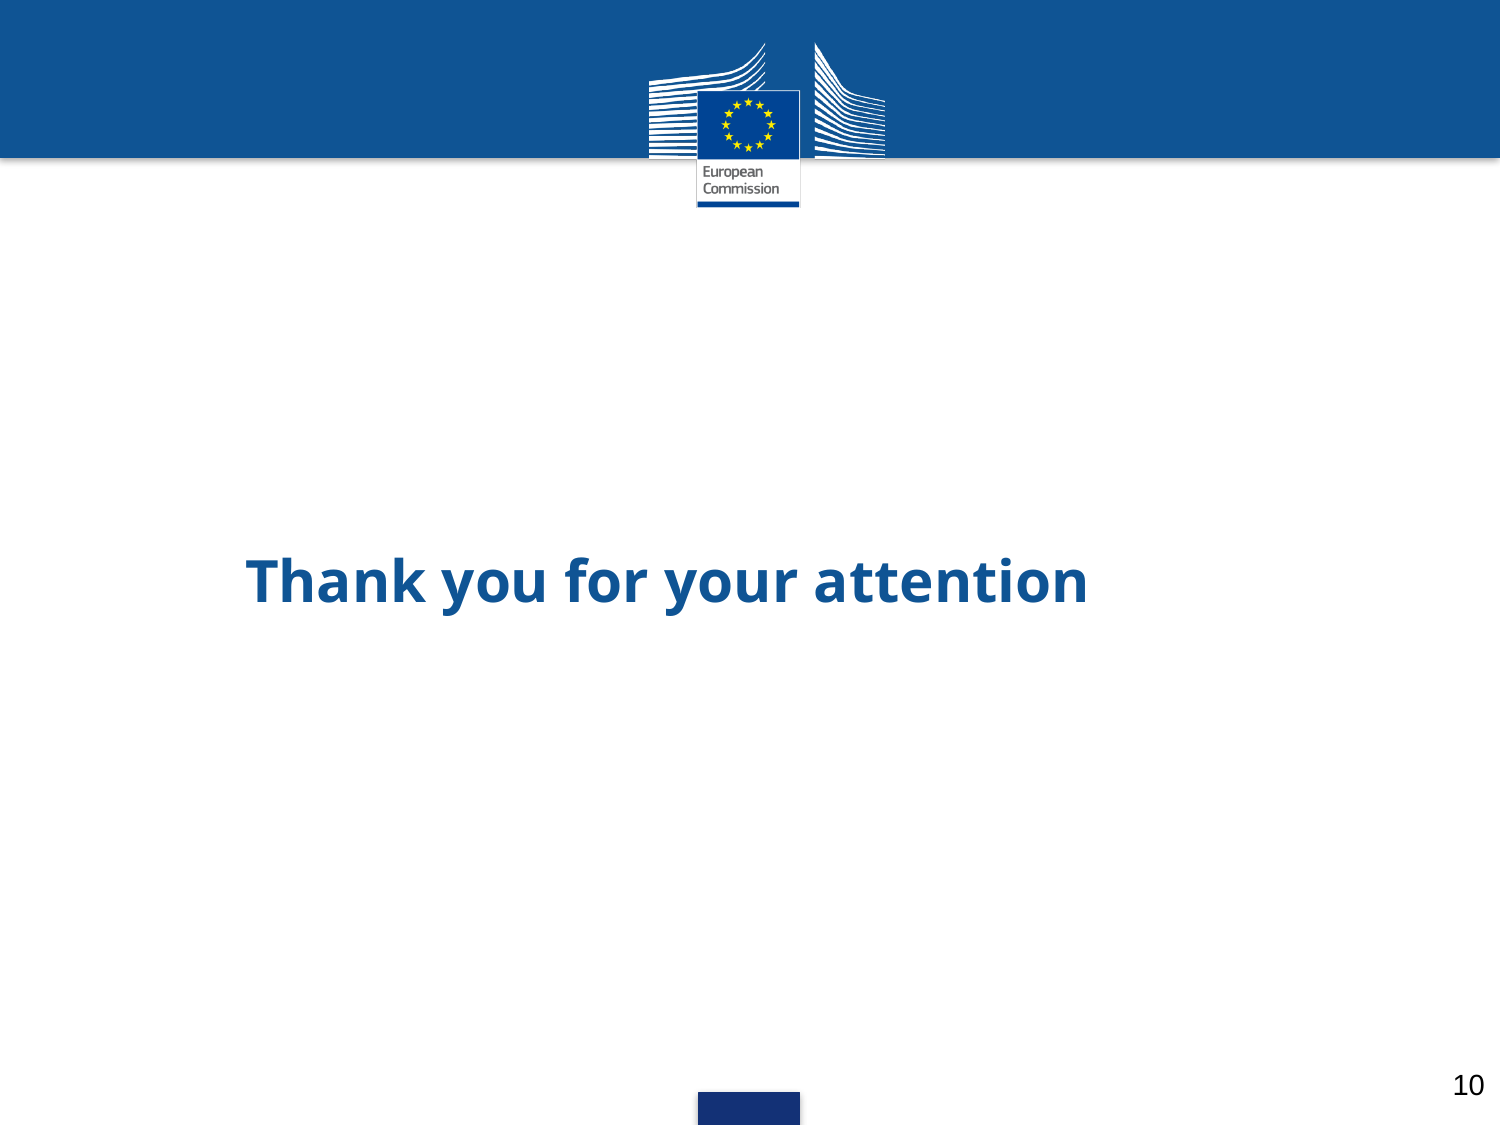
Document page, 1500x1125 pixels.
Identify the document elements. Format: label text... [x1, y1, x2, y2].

slide_number 10 [1376, 1058, 1500, 1125]
picture [649, 42, 885, 208]
title Thank you for your attention [171, 515, 1500, 643]
